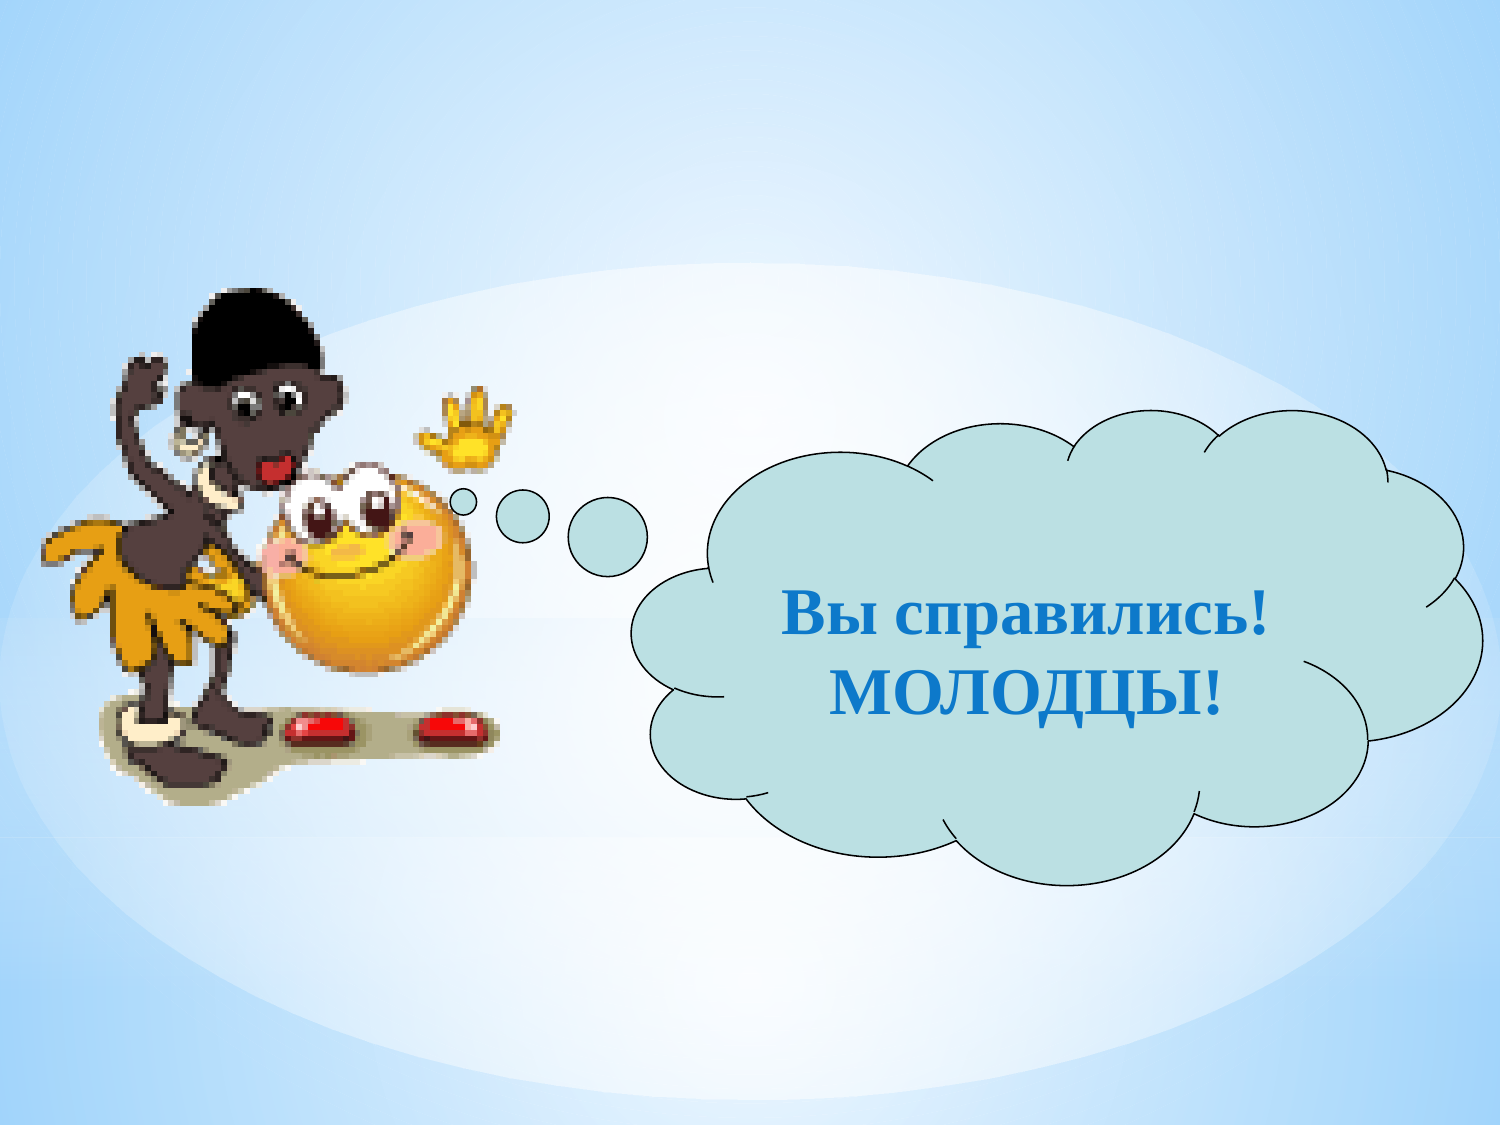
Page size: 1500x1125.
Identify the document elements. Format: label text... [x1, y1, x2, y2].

text_box Вы справились! МОЛОДЦЫ! [631, 410, 1483, 886]
text_box Вы справились! МОЛОДЦЫ! [568, 497, 648, 577]
picture [40, 288, 547, 806]
